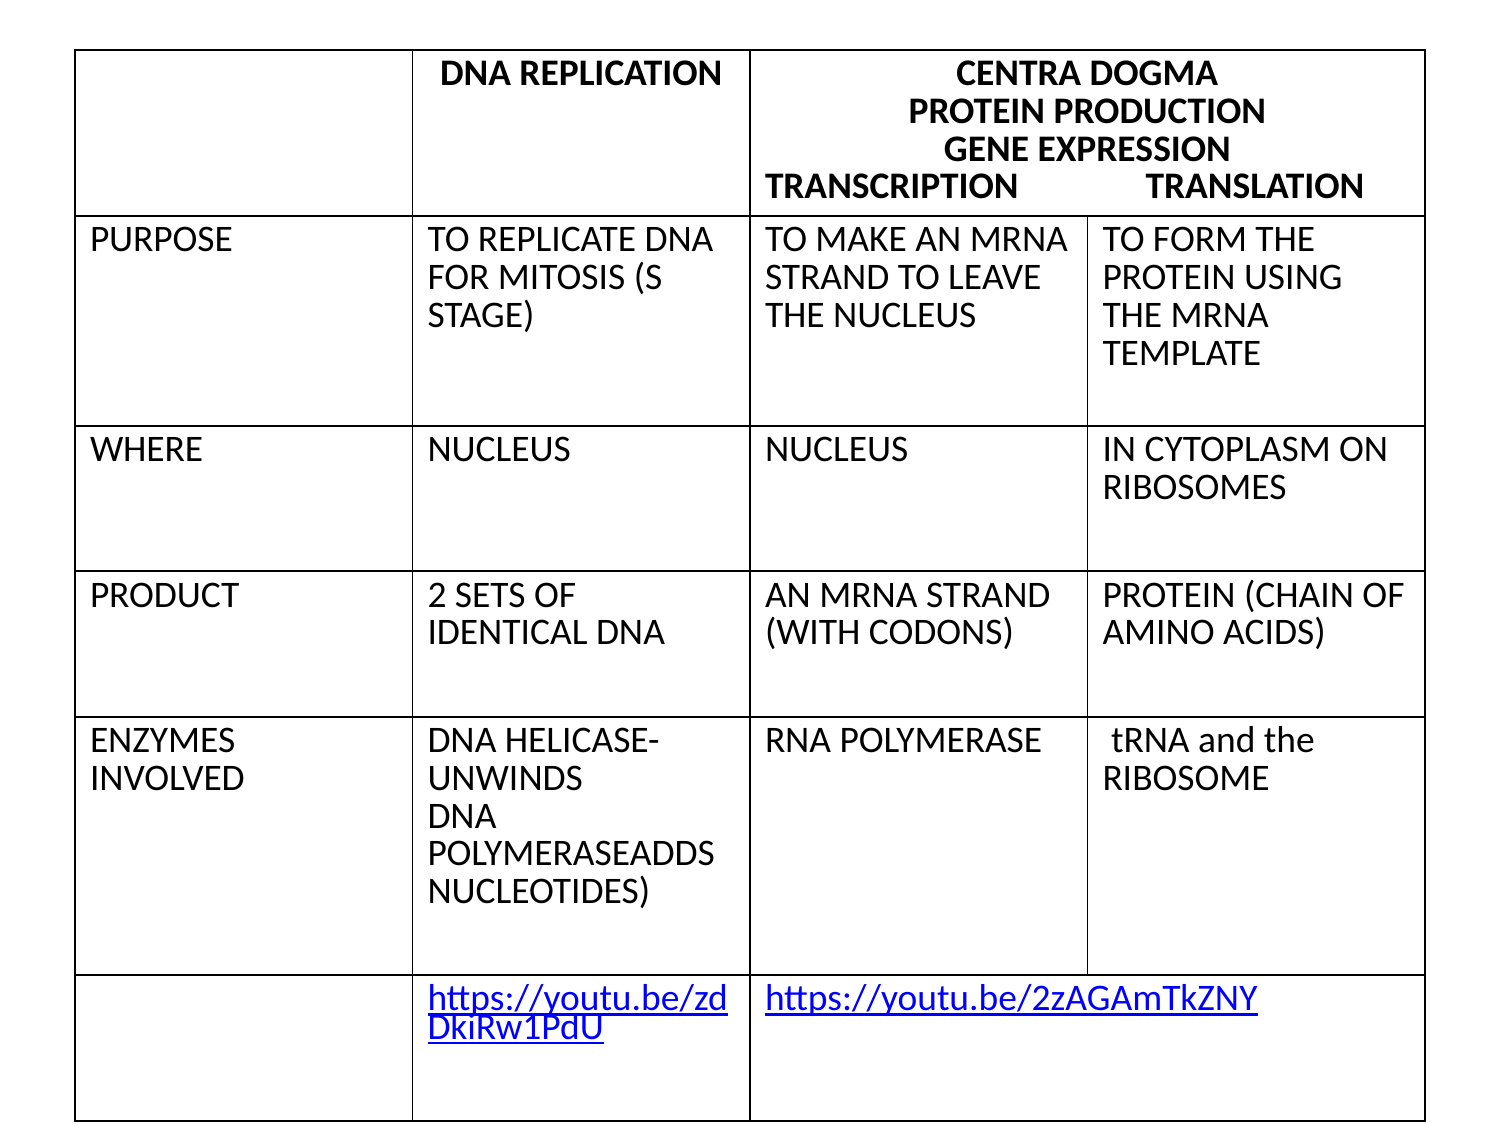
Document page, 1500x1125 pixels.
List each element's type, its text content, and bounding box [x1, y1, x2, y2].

table_cell PURPOSE [76, 217, 412, 425]
table_cell RNA POLYMERASE [751, 718, 1087, 974]
table_cell ENZYMES INVOLVED [76, 718, 412, 974]
table_cell PROTEIN (CHAIN OF AMINO ACIDS) [1088, 572, 1424, 716]
table_header CENTRA DOGMA PROTEIN PRODUCTION GENE EXPRESSION TRANSCRIPTION TRANSLATION [751, 51, 1424, 215]
table_cell NUCLEUS [751, 427, 1087, 570]
table_cell TO MAKE AN MRNA STRAND TO LEAVE THE NUCLEUS [751, 217, 1087, 425]
table_cell WHERE [76, 427, 412, 570]
table_cell DNA HELICASE- UNWINDS DNA POLYMERASEADDS NUCLEOTIDES) [413, 718, 749, 974]
table_header [76, 51, 412, 215]
table_cell https://youtu.be/zdDkiRw1PdU [413, 976, 749, 1120]
table_cell IN CYTOPLASM ON RIBOSOMES [1088, 427, 1424, 570]
table_cell AN MRNA STRAND (WITH CODONS) [751, 572, 1087, 716]
table_cell NUCLEUS [413, 427, 749, 570]
table_cell 2 SETS OF IDENTICAL DNA [413, 572, 749, 716]
table_cell TO REPLICATE DNA FOR MITOSIS (S STAGE) [413, 217, 749, 425]
table_header DNA REPLICATION [413, 51, 749, 215]
table_cell [76, 976, 412, 1120]
table_cell PRODUCT [76, 572, 412, 716]
table_cell https://youtu.be/2zAGAmTkZNY [751, 976, 1424, 1120]
table_cell TO FORM THE PROTEIN USING THE MRNA TEMPLATE [1088, 217, 1424, 425]
table_cell tRNA and the RIBOSOME [1088, 718, 1424, 974]
